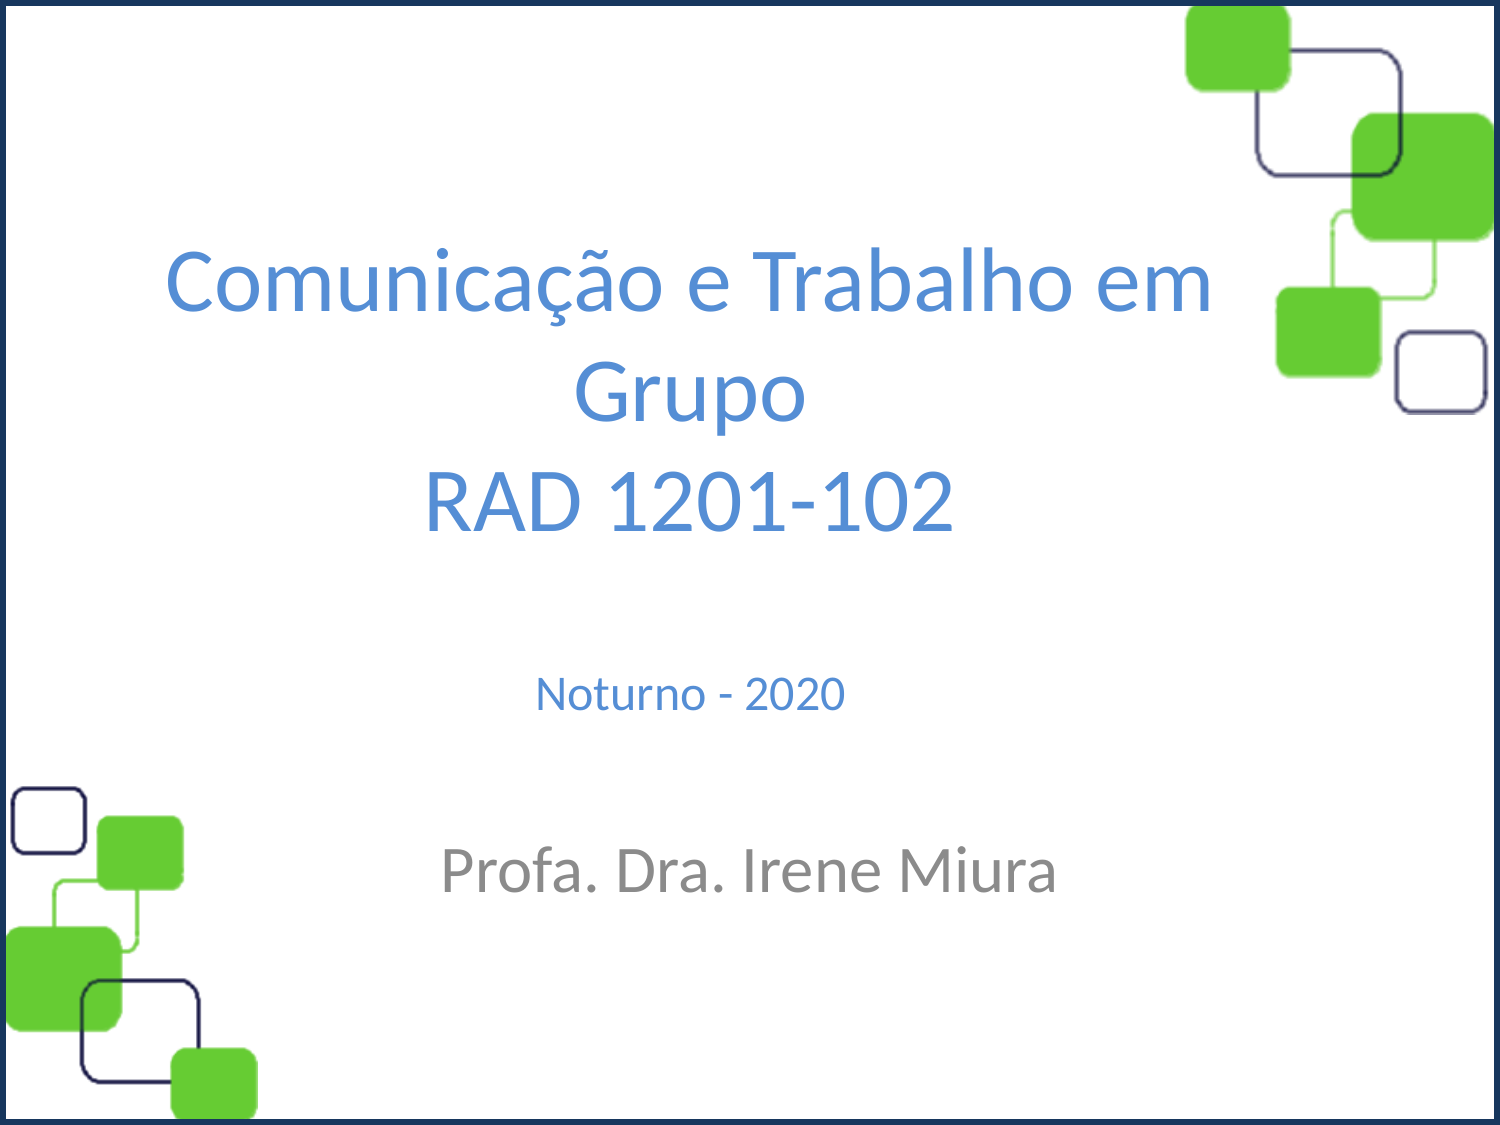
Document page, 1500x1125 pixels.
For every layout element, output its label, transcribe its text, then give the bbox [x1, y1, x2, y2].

picture [0, 784, 258, 1123]
text_box [0, 0, 1500, 1125]
picture [1183, 0, 1500, 415]
subtitle Profa. Dra. Irene Miura [262, 818, 1275, 1106]
title Comunicação e Trabalho em Grupo RAD 1201-102 Noturno - 2020 [53, 349, 1329, 591]
